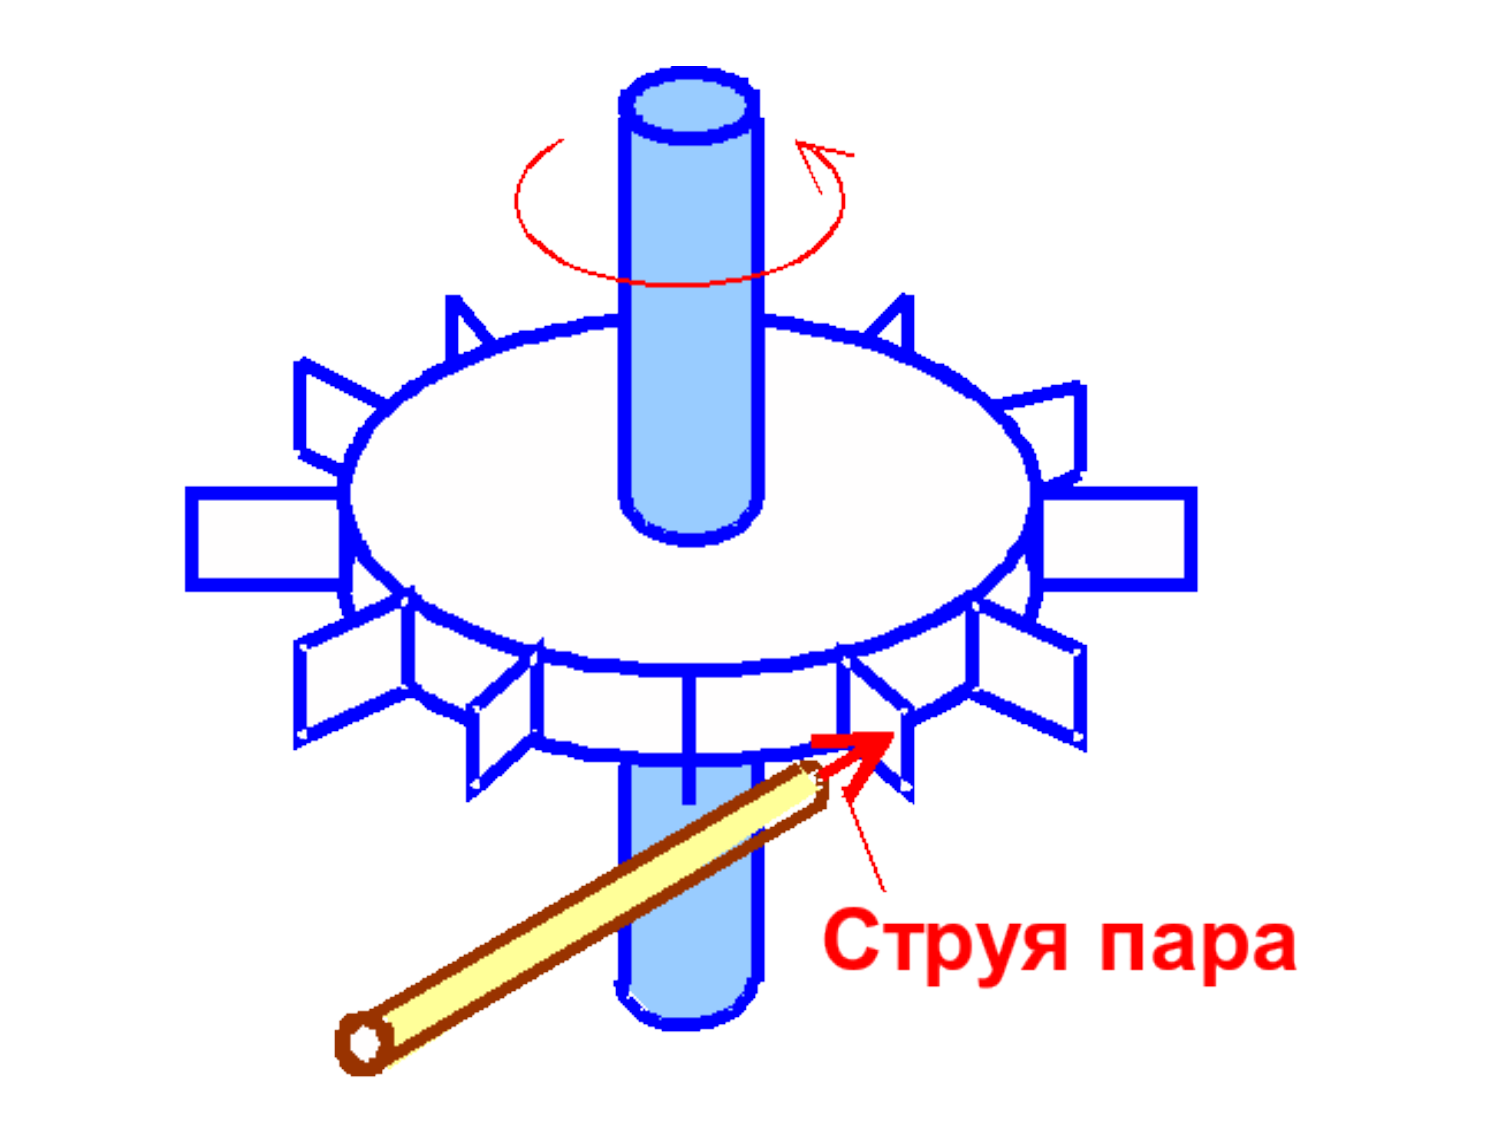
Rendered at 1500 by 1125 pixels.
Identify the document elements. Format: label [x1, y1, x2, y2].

picture [182, 66, 1377, 1095]
